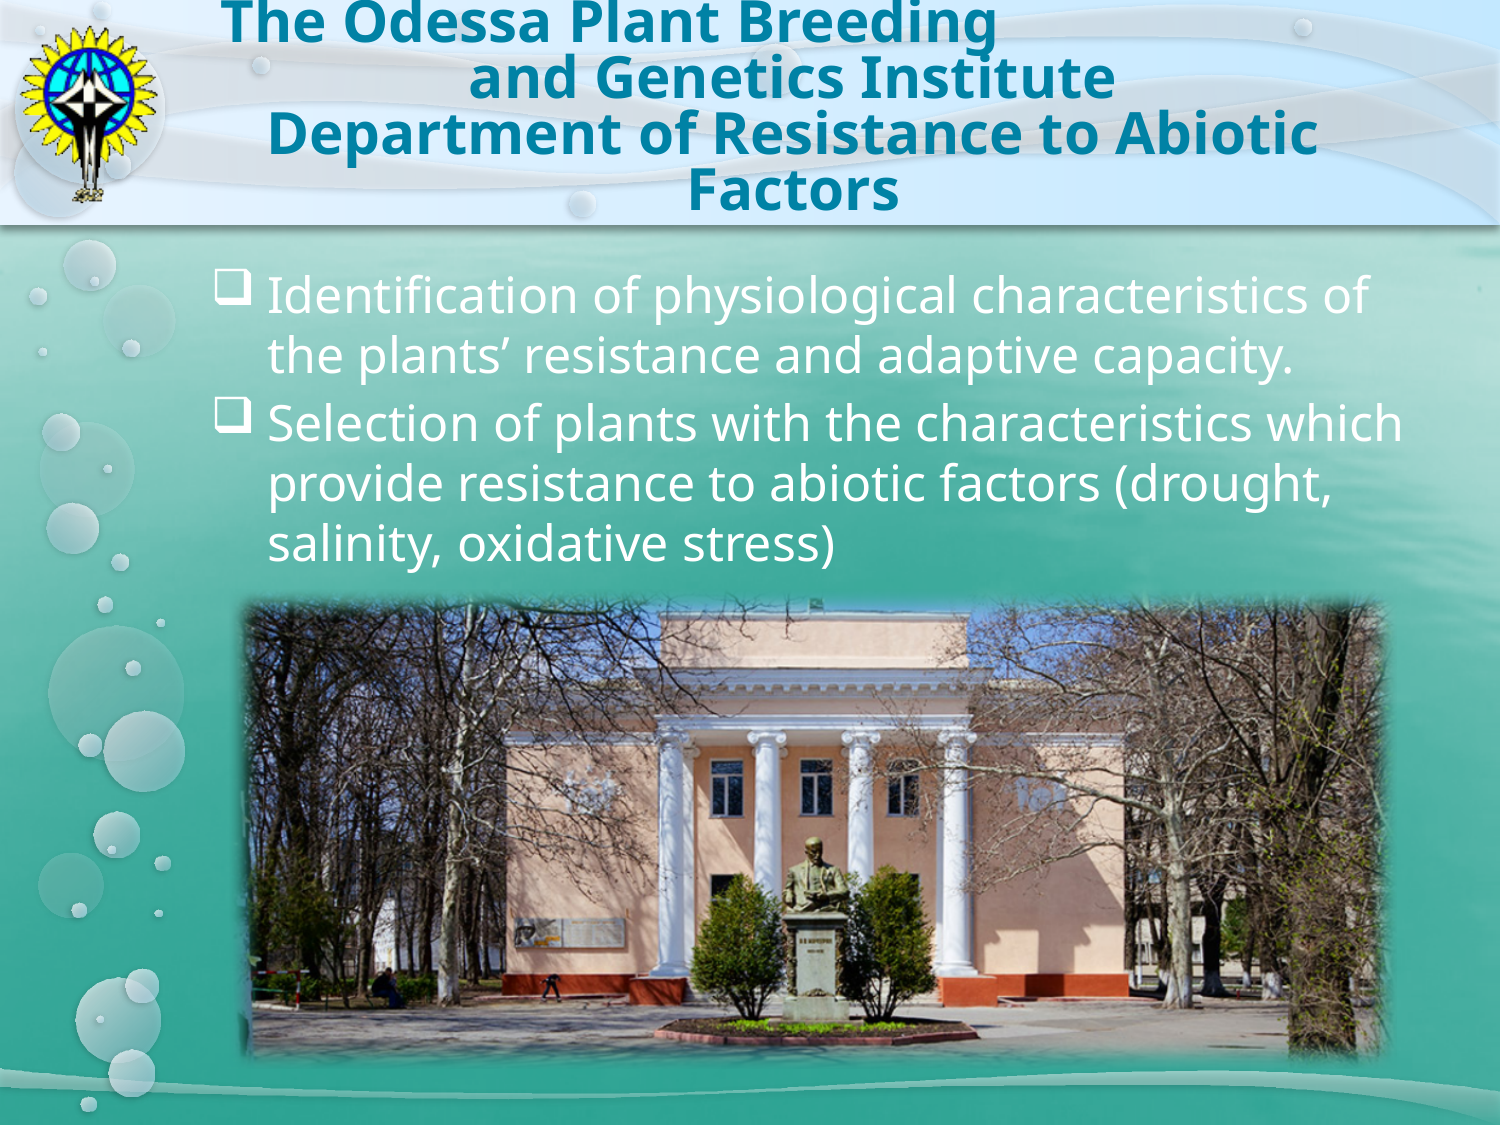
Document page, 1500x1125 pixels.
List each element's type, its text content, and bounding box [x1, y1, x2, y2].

picture [229, 589, 1397, 1069]
title The Odessa Plant Breeding and Genetics Institute Department of Resistance to Abiotic Factors [201, 51, 1425, 239]
list Identification of physiological characteristics of the plants’ resistance and adaptive capacity. Selection of plants with the characteristics which provide resistance to abiotic factors (drought, salinity, oxidative stress) [195, 255, 1425, 724]
picture [0, 0, 198, 258]
